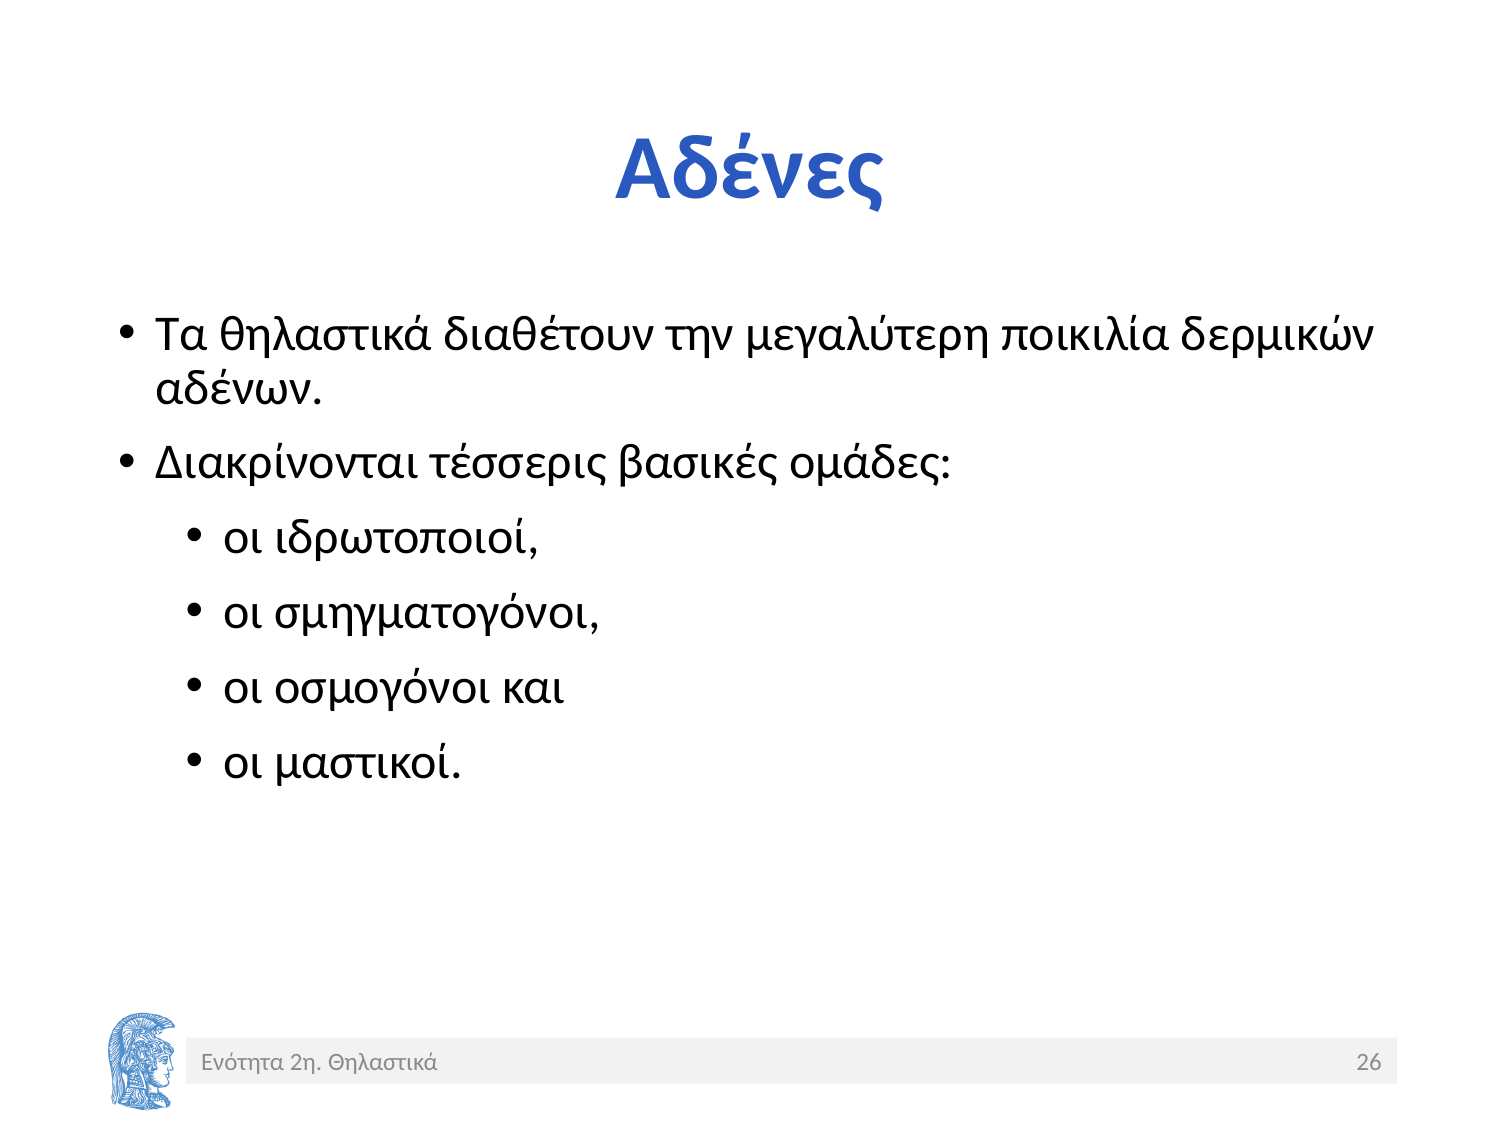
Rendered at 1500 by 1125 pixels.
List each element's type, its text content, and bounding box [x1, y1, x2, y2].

picture [103, 1014, 186, 1114]
list Τα θηλαστικά διαθέτουν την μεγαλύτερη ποικιλία δερμικών αδένων. Διακρίνονται τέσσερις βασικές ομάδες: οι ιδρωτοποιοί, οι σμηγματογόνοι, οι οσμογόνοι και οι μαστικοί. [103, 299, 1397, 1014]
footer Ενότητα 2η. Θηλαστικά [186, 1037, 1306, 1084]
slide_number 26 [1306, 1037, 1397, 1084]
title Αδένες [103, 59, 1397, 278]
